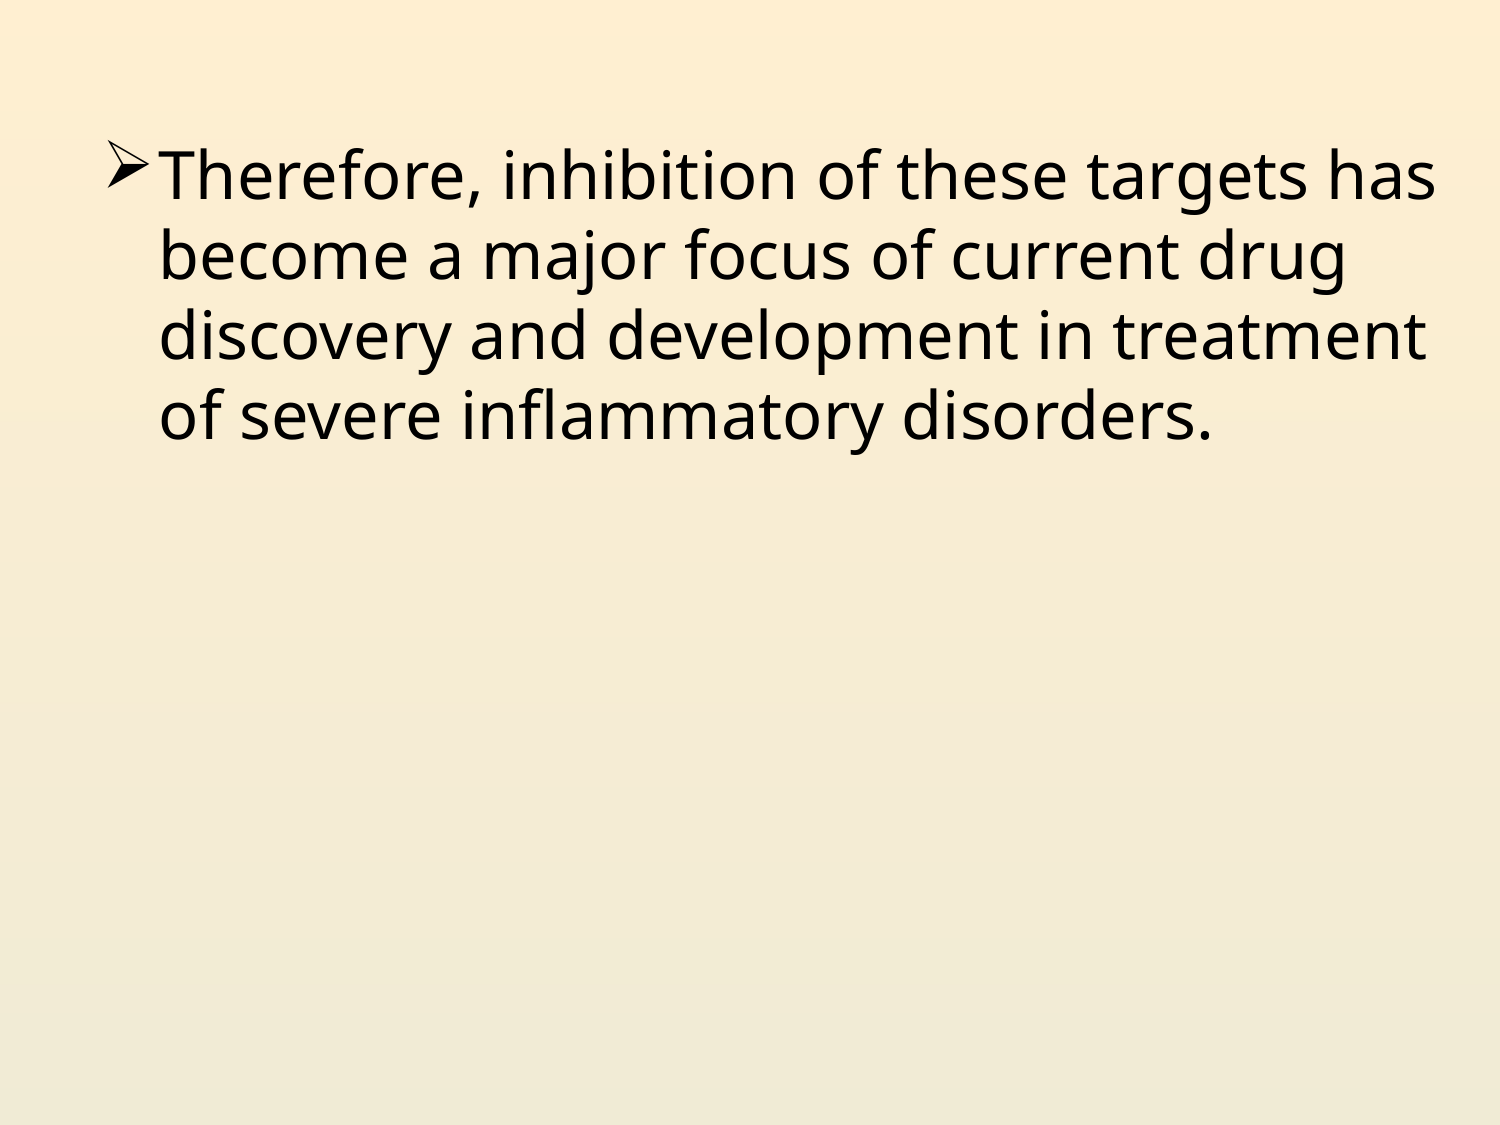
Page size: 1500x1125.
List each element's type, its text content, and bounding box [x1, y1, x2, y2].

list Therefore, inhibition of these targets has become a major focus of current drug discovery and development in treatment of severe inflammatory disorders. [87, 125, 1463, 988]
